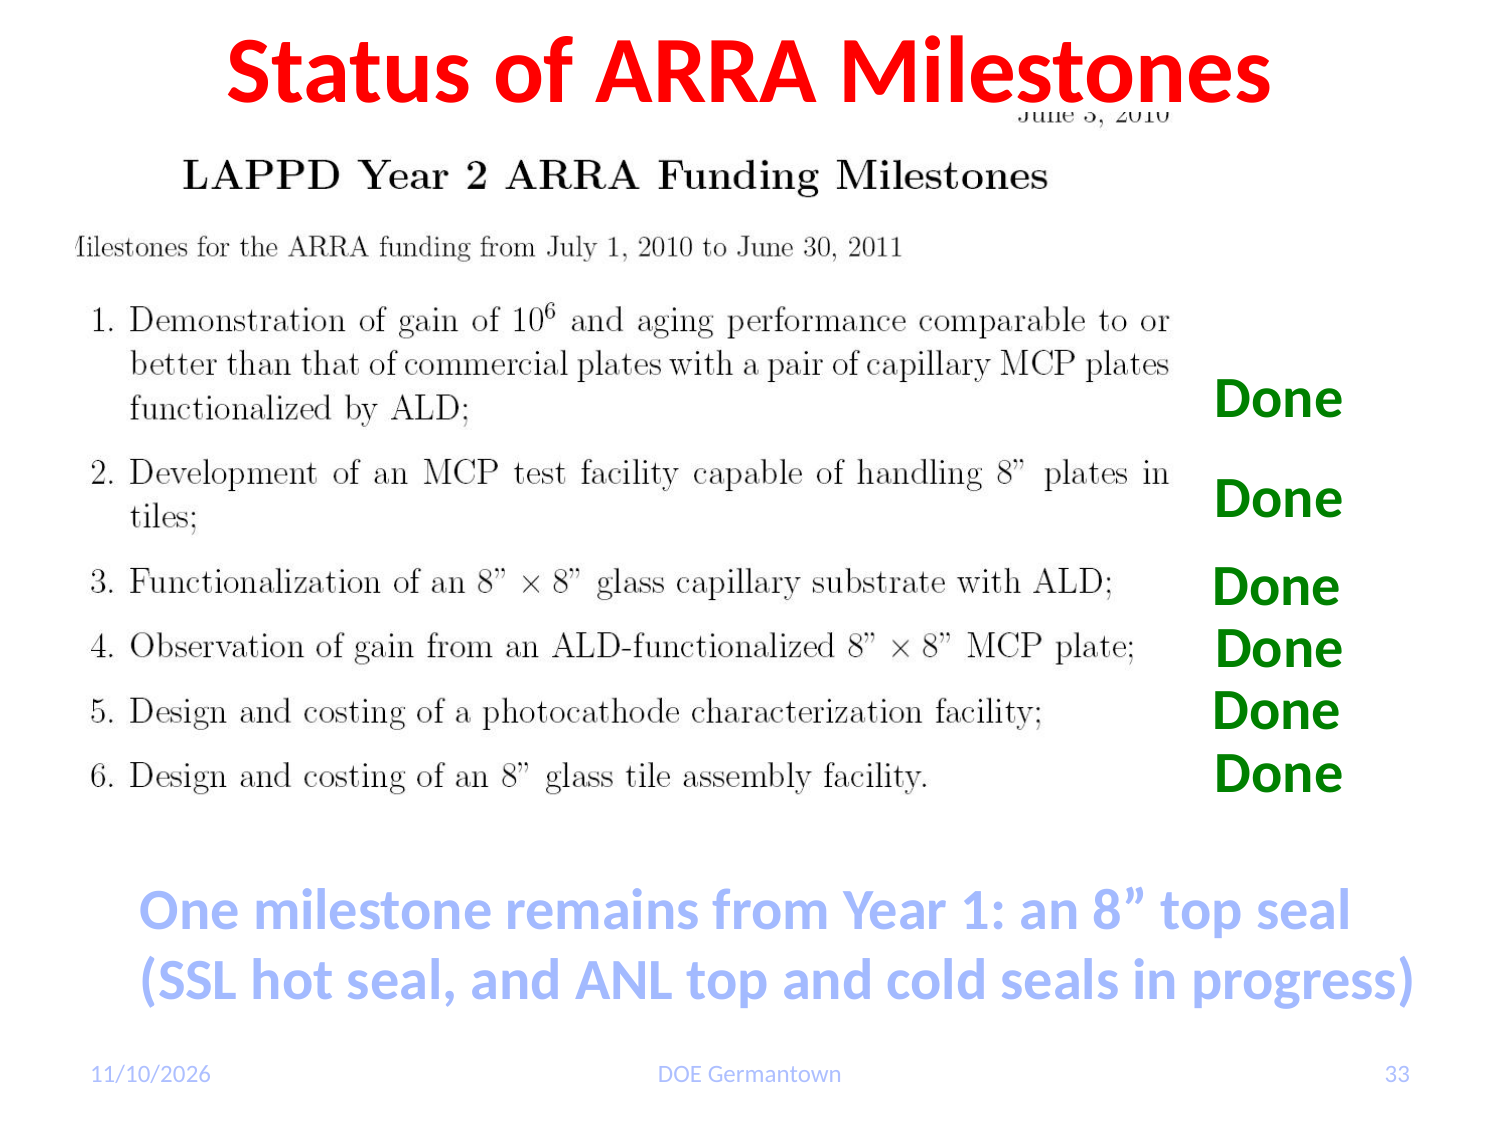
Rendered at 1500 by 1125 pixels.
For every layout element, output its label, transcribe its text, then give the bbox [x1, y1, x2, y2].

footer DOE Germantown [512, 1042, 988, 1103]
title Status of ARRA Milestones [0, 0, 1500, 130]
slide_number 33 [1074, 1042, 1425, 1103]
text_box Done [1241, 451, 1388, 537]
text_box Done [1241, 601, 1388, 687]
text_box Done [1241, 539, 1386, 601]
text_box One milestone remains from Year 1: an 8” top seal (SSL hot seal, and ANL top and cold seals in progress) [124, 864, 1463, 1019]
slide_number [75, 1042, 425, 1103]
picture [74, 112, 1238, 838]
text_box Done [1241, 726, 1388, 812]
text_box Done [1241, 687, 1386, 749]
text_box Done [1241, 351, 1388, 437]
